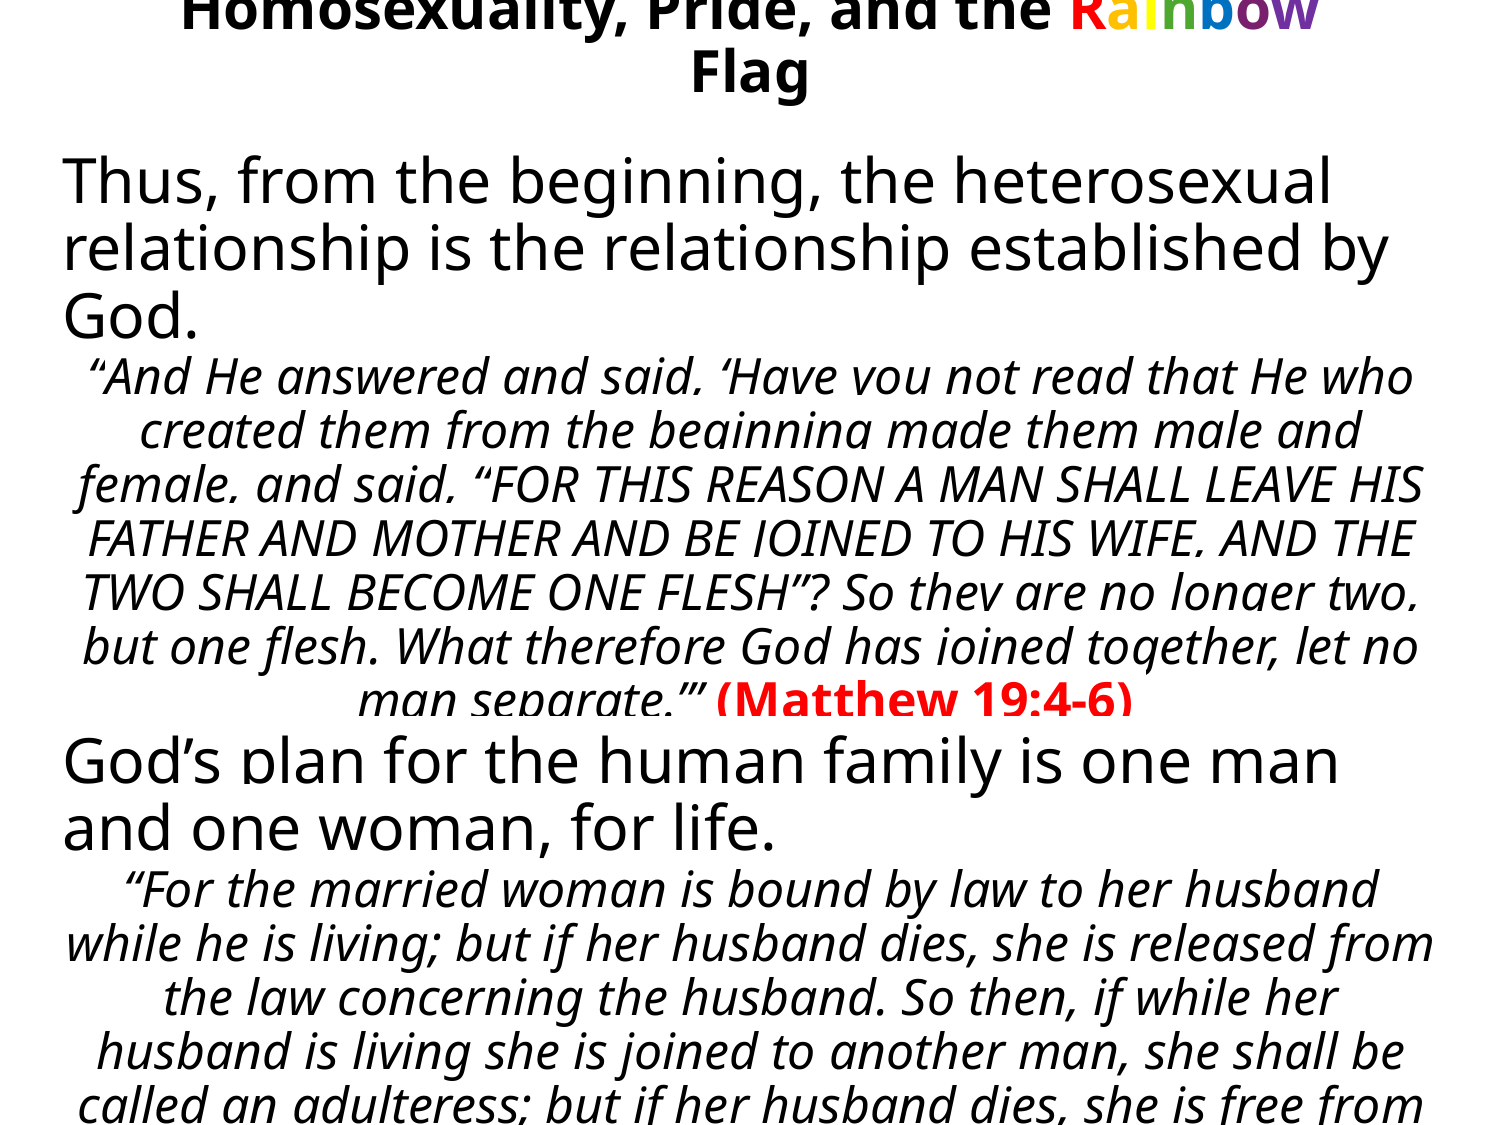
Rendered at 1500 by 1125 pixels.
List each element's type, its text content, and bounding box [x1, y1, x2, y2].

title Homosexuality, Pride, and the Rainbow Flag [112, 0, 1388, 113]
subtitle Thus, from the beginning, the heterosexual relationship is the relationship established by God. “And He answered and said, ‘Have you not read that He who created them from the beginning made them male and female, and said, “For this reason a man shall leave his father and mother and be joined to his wife, and the two shall become one flesh”? So they are no longer two, but one flesh. What therefore God has joined together, let no man separate.’” (Matthew 19:4-6) God’s plan for the human family is one man and one woman, for life. “For the married woman is bound by law to her husband while he is living; but if her husband dies, she is released from the law concerning the husband. So then, if while her husband is living she is joined to another man, she shall be called an adulteress; but if her husband dies, she is free from the law, so that she is not an adulteress though she is joined to another man.” (Romans 7:2-3) [47, 141, 1456, 1125]
